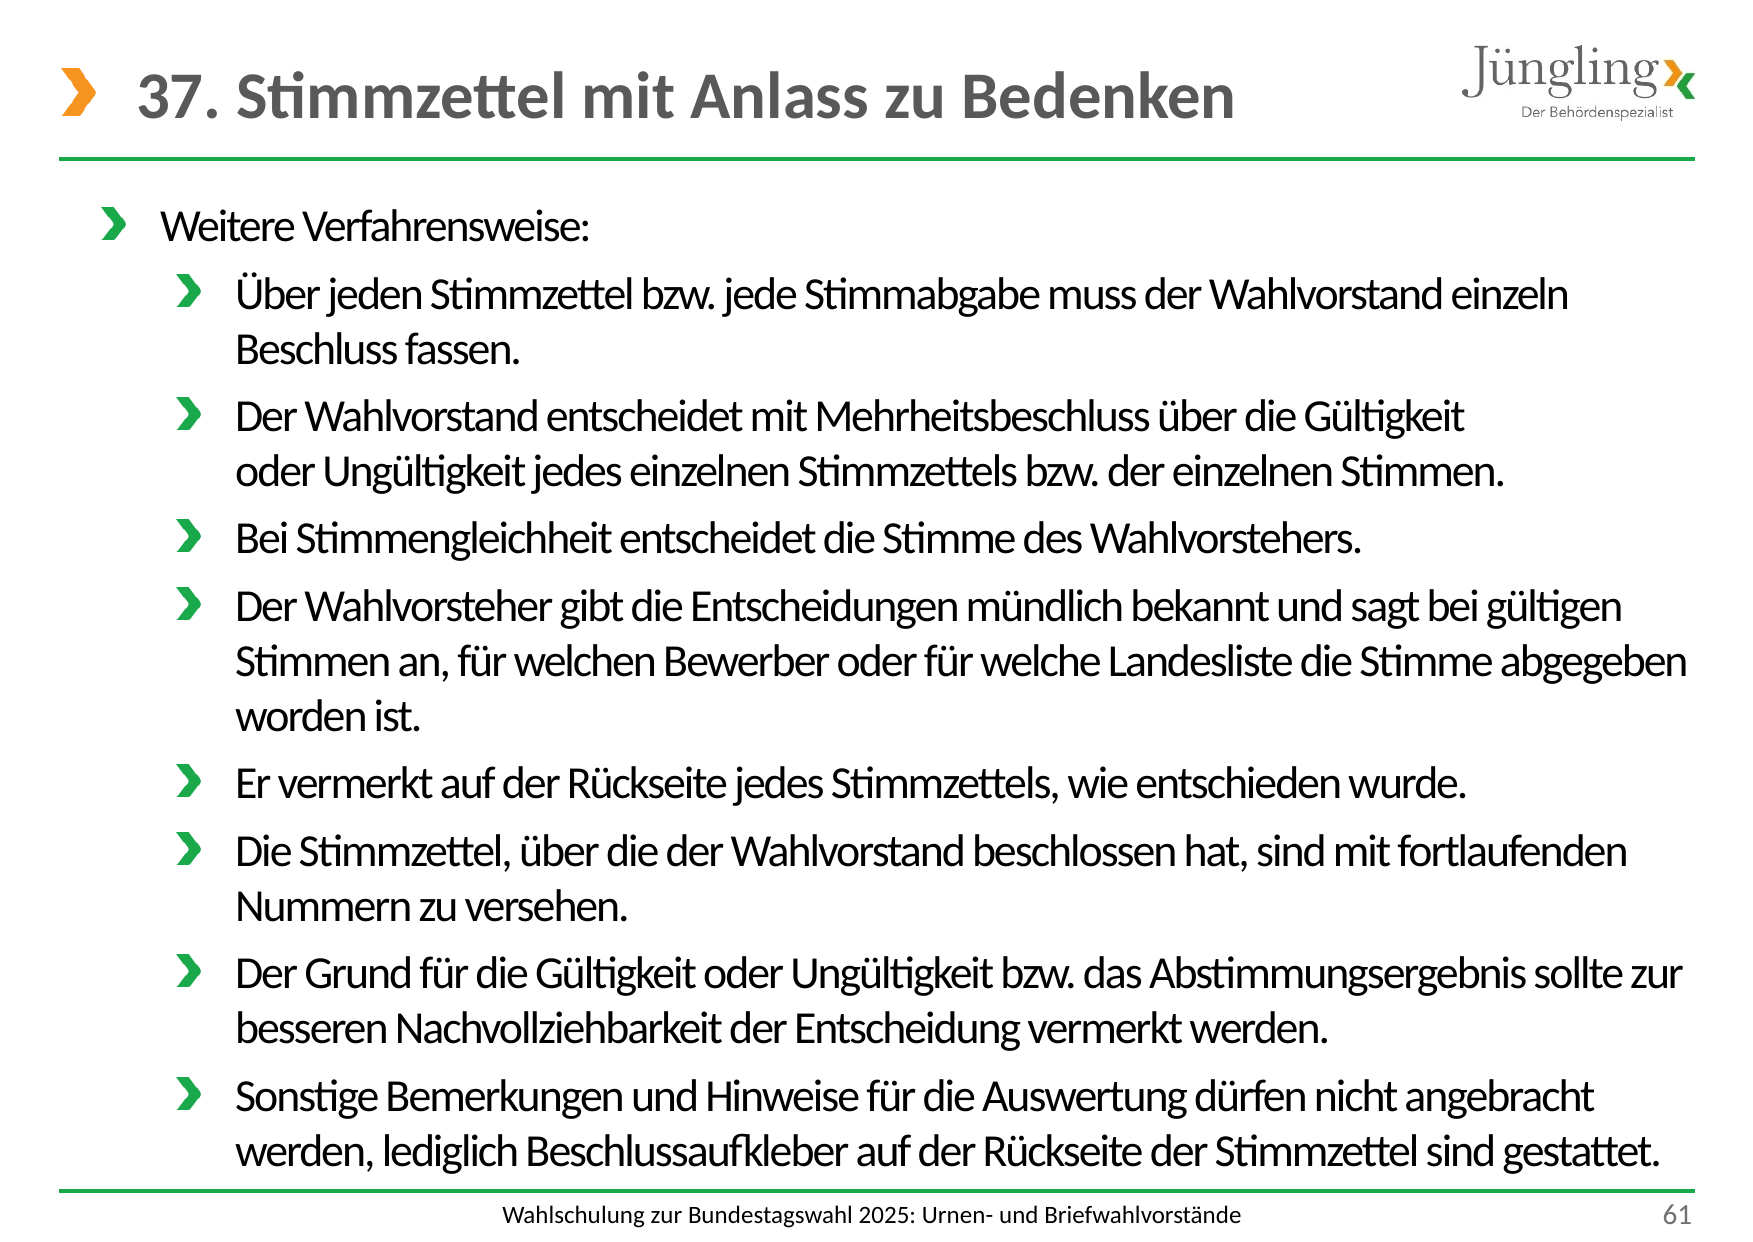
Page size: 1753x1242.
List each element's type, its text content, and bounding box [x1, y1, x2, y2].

picture [176, 397, 201, 430]
picture [176, 274, 201, 307]
picture [176, 587, 201, 620]
picture [176, 954, 201, 987]
picture [176, 764, 201, 797]
picture [61, 68, 96, 116]
title 37. Stimmzettel mit Anlass zu Bedenken [59, 51, 1643, 260]
picture [176, 832, 201, 865]
picture [176, 1077, 201, 1110]
picture [176, 519, 201, 552]
text_box Weitere Verfahrensweise: Über jeden Stimmzettel bzw. jede Stimmabgabe muss der Wahlvorstand einzeln Beschluss fassen. Der Wahlvorstand entscheidet mit Mehrheitsbeschluss über die Gültigkeit oder Ungültigkeit jedes einzelnen Stimmzettels bzw. der einzelnen Stimmen. Bei Stimmengleichheit entscheidet die Stimme des Wahlvorstehers. Der Wahlvorsteher gibt die Entscheidungen mündlich bekannt und sagt bei gültigen Stimmen an, für welchen Bewerber oder für welche Landesliste die Stimme abgegeben worden ist. Er vermerkt auf der Rückseite jedes Stimmzettels, wie entschieden wurde. Die Stimmzettel, über die der Wahlvorstand beschlossen hat, sind mit fortlaufenden Nummern zu versehen. Der Grund für die Gültigkeit oder Ungültigkeit bzw. das Abstimmungsergebnis sollte zur besseren Nachvollziehbarkeit der Entscheidung vermerkt werden. Sonstige Bemerkungen und Hinweise für die Auswertung dürfen nicht angebracht werden, lediglich Beschlussaufkleber auf der Rückseite der Stimmzettel sind gestattet. [88, 195, 1692, 1176]
slide_number 61 [1288, 1195, 1692, 1232]
picture [1462, 45, 1695, 121]
